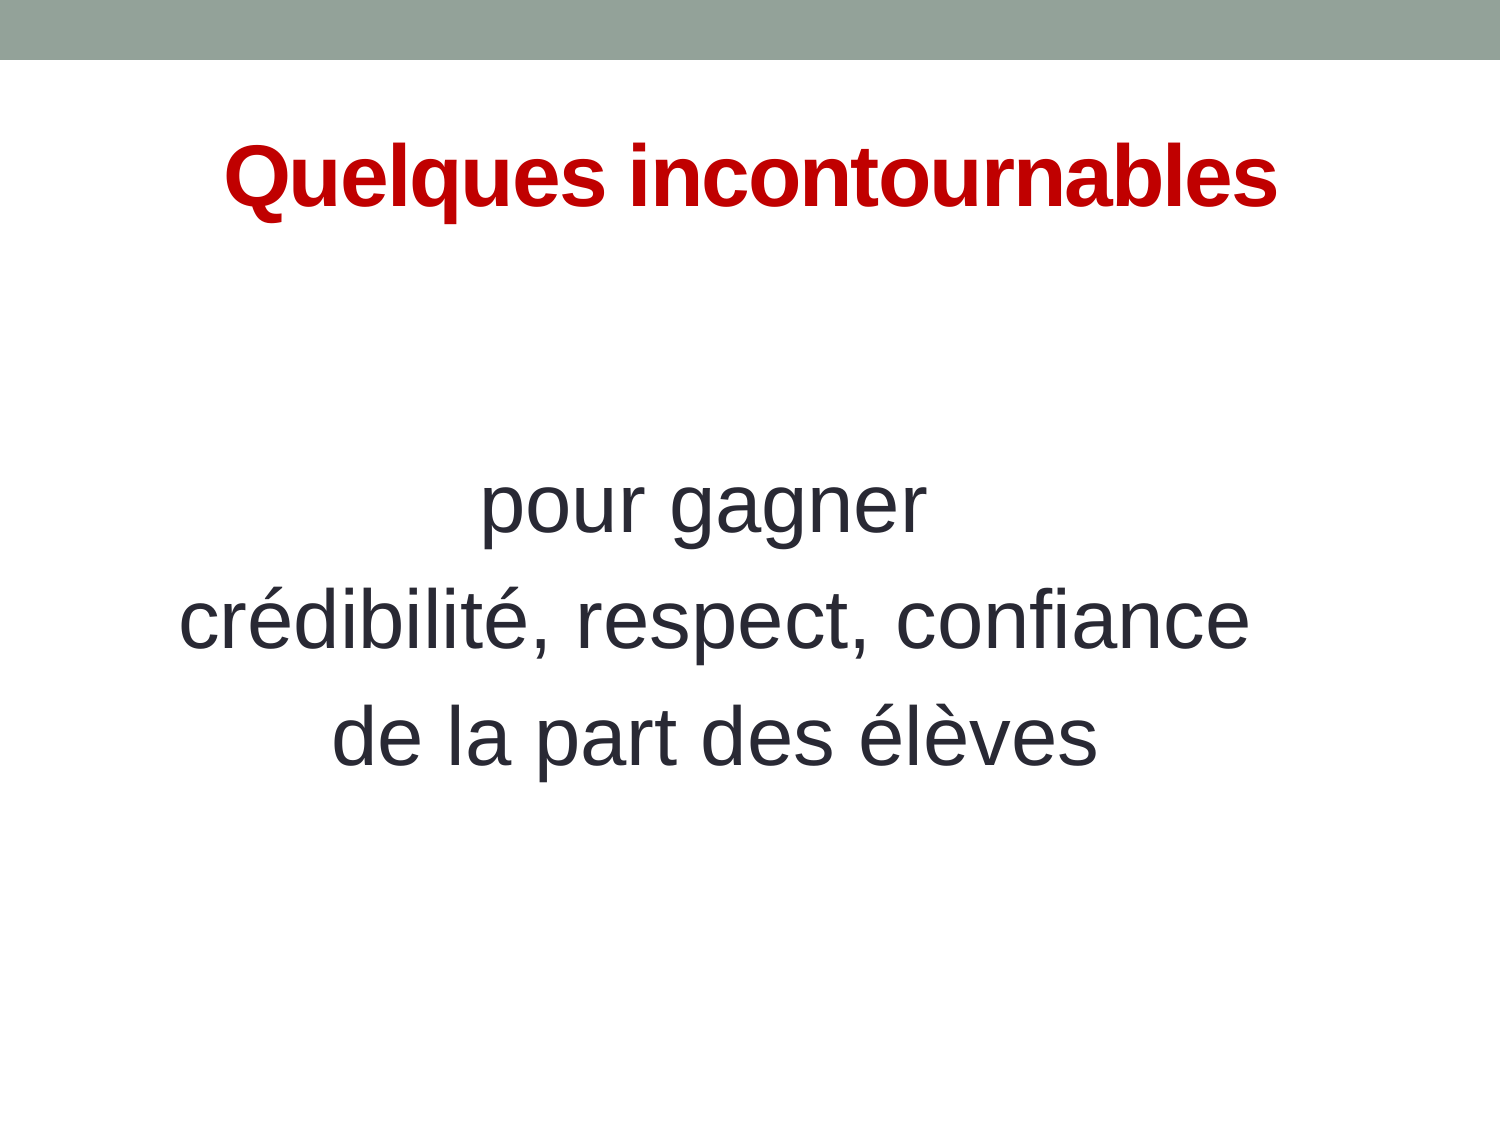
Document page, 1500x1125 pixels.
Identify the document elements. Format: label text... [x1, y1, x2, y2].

title Quelques incontournables [76, 90, 1427, 253]
list pour gagner crédibilité, respect, confiance de la part des élèves [76, 208, 1355, 946]
